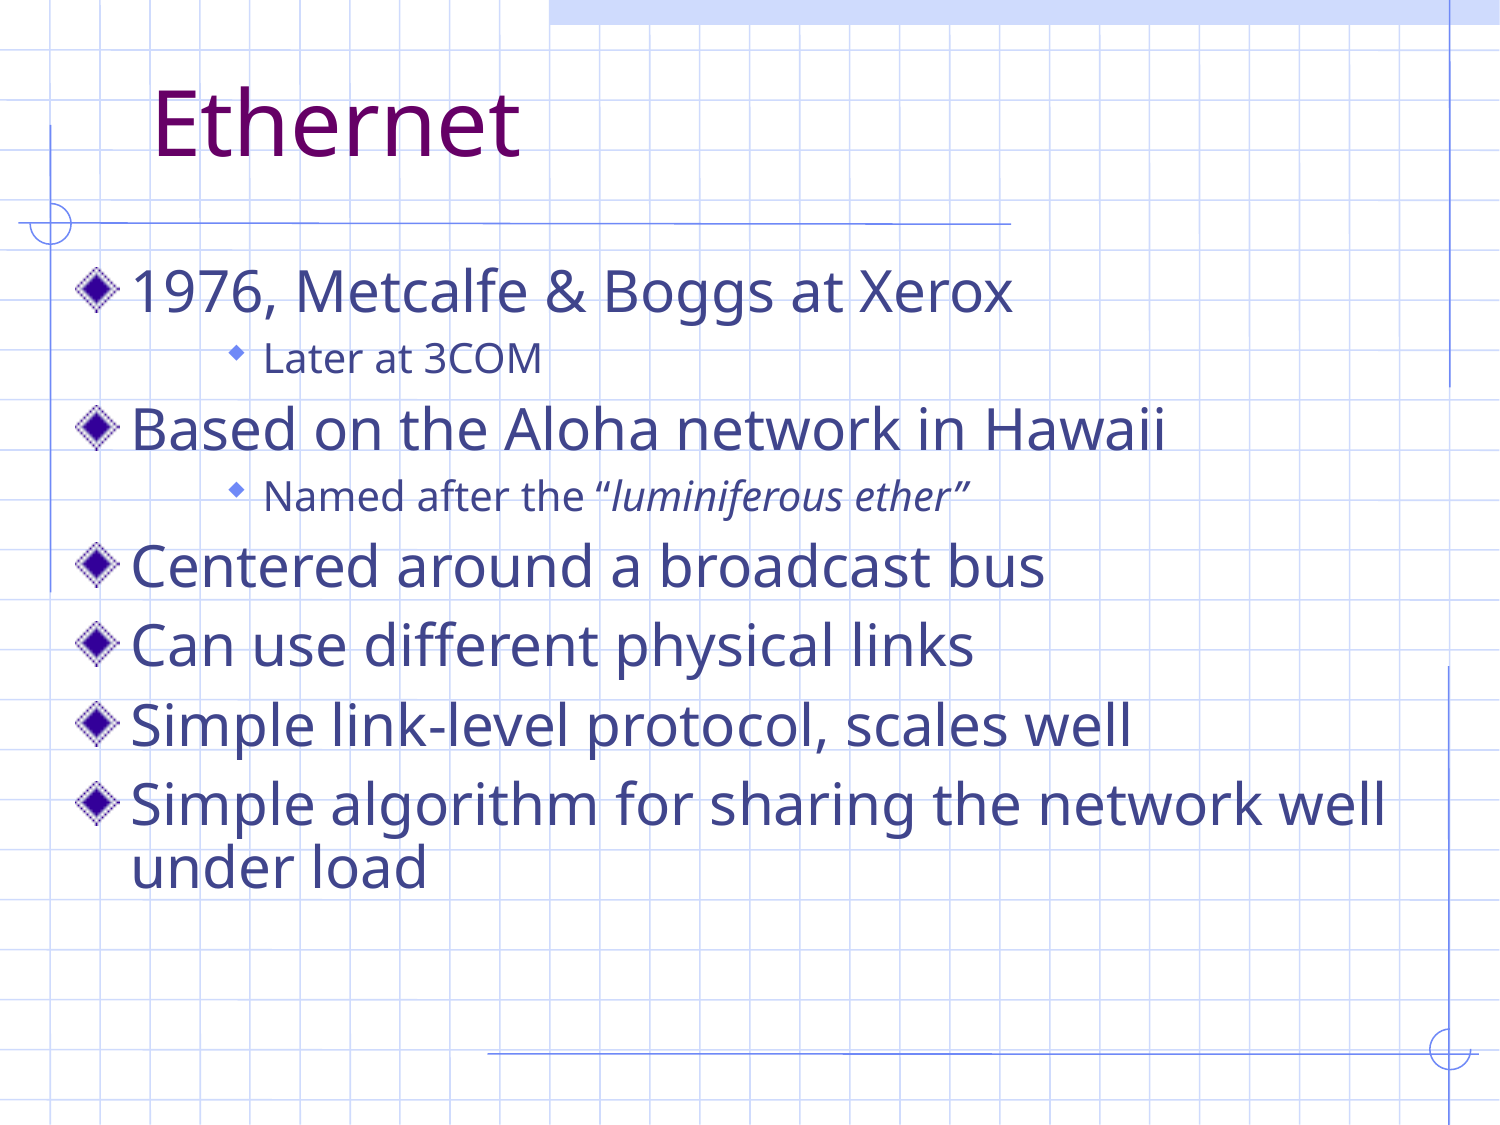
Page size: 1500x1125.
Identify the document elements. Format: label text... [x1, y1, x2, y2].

list 1976, Metcalfe & Boggs at Xerox Later at 3COM Based on the Aloha network in Hawaii Named after the “luminiferous ether” Centered around a broadcast bus Can use different physical links Simple link-level protocol, scales well Simple algorithm for sharing the network well under load [74, 262, 1425, 1005]
picture [75, 781, 120, 826]
title Ethernet [149, 0, 1425, 236]
picture [75, 701, 120, 747]
picture [75, 267, 120, 313]
picture [75, 405, 120, 451]
picture [75, 542, 120, 588]
picture [75, 621, 120, 667]
